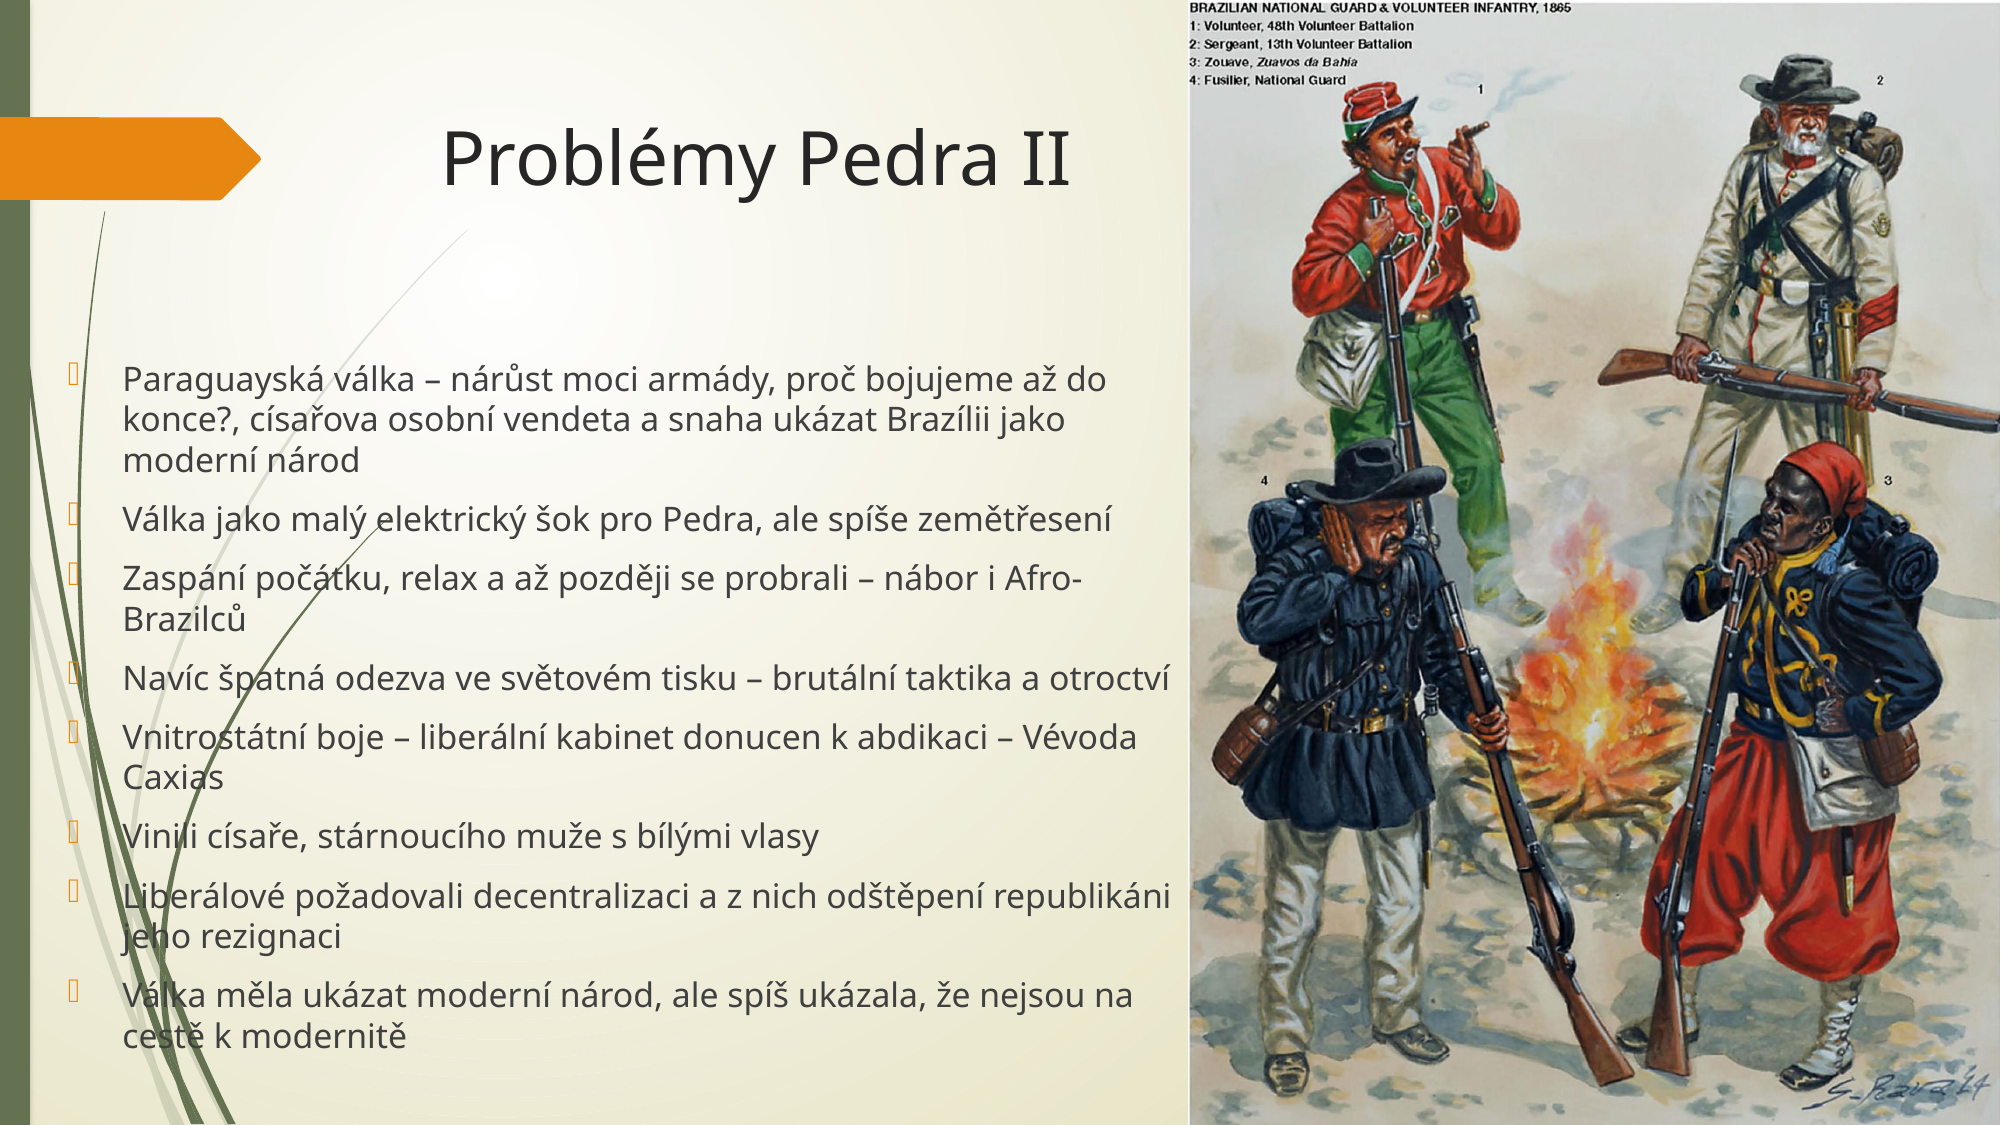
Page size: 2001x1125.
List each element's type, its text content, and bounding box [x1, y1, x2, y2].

list Paraguayská válka – nárůst moci armády, proč bojujeme až do konce?, císařova osobní vendeta a snaha ukázat Brazílii jako moderní národ Válka jako malý elektrický šok pro Pedra, ale spíše zemětřesení Zaspání počátku, relax a až později se probrali – nábor i Afro-Brazilců Navíc špatná odezva ve světovém tisku – brutální taktika a otroctví Vnitrostátní boje – liberální kabinet donucen k abdikaci – Vévoda Caxias Vinili císaře, stárnoucího muže s bílými vlasy Liberálové požadovali decentralizaci a z nich odštěpení republikáni jeho rezignaci Válka měla ukázat moderní národ, ale spíš ukázala, že nejsou na cestě k modernitě [52, 350, 1183, 1073]
title Problémy Pedra II [425, 102, 1183, 313]
picture [1187, 0, 2000, 1125]
